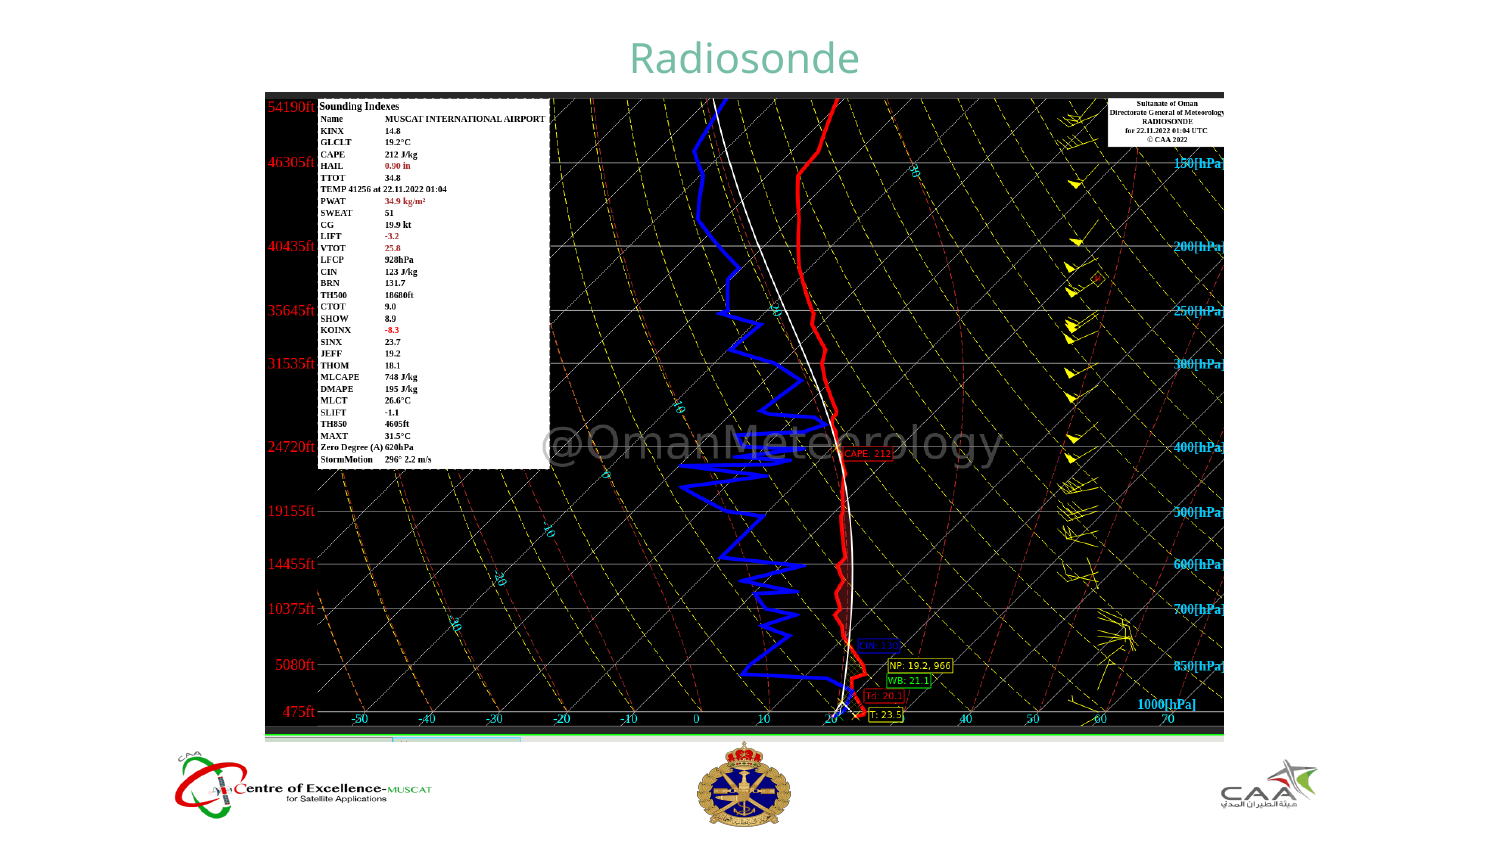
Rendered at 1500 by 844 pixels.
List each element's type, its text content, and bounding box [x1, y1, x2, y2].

title Radiosonde [238, 17, 1262, 213]
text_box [166, 740, 1322, 827]
picture [264, 91, 1224, 740]
